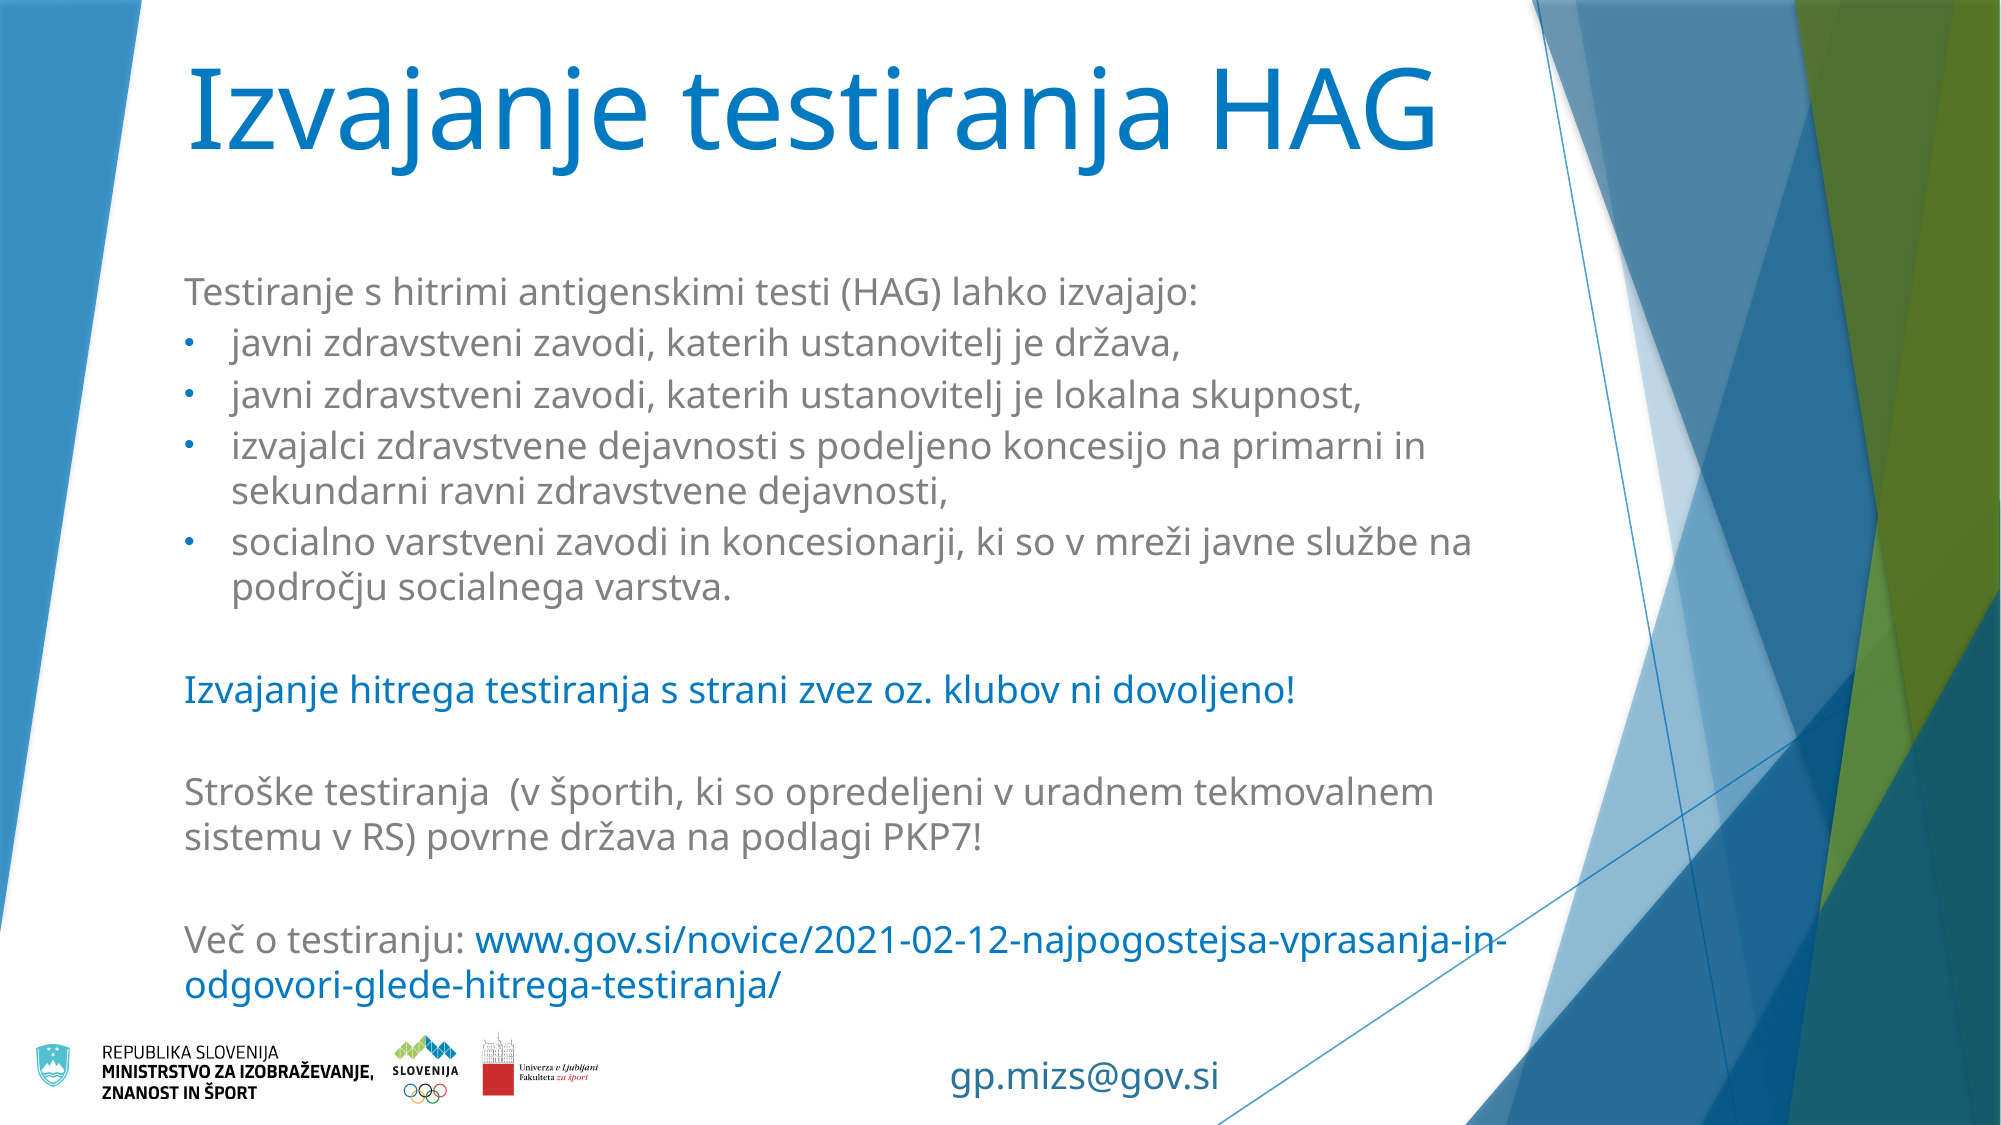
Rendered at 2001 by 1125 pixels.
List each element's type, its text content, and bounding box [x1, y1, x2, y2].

picture [36, 1027, 601, 1114]
title Izvajanje testiranja HAG [172, 38, 1571, 180]
text_box gp.mizs@gov.si [934, 1044, 1422, 1116]
subtitle Testiranje s hitrimi antigenskimi testi (HAG) lahko izvajajo: javni zdravstveni zavodi, katerih ustanovitelj je država, javni zdravstveni zavodi, katerih ustanovitelj je lokalna skupnost, izvajalci zdravstvene dejavnosti s podeljeno koncesijo na primarni in sekundarni ravni zdravstvene dejavnosti, socialno varstveni zavodi in koncesionarji, ki so v mreži javne službe na področju socialnega varstva. Izvajanje hitrega testiranja s strani zvez oz. klubov ni dovoljeno! Stroške testiranja (v športih, ki so opredeljeni v uradnem tekmovalnem sistemu v RS) povrne država na podlagi PKP7! Več o testiranju: www.gov.si/novice/2021-02-12-najpogostejsa-vprasanja-in-odgovori-glede-hitrega-testiranja/ [169, 260, 1532, 1028]
